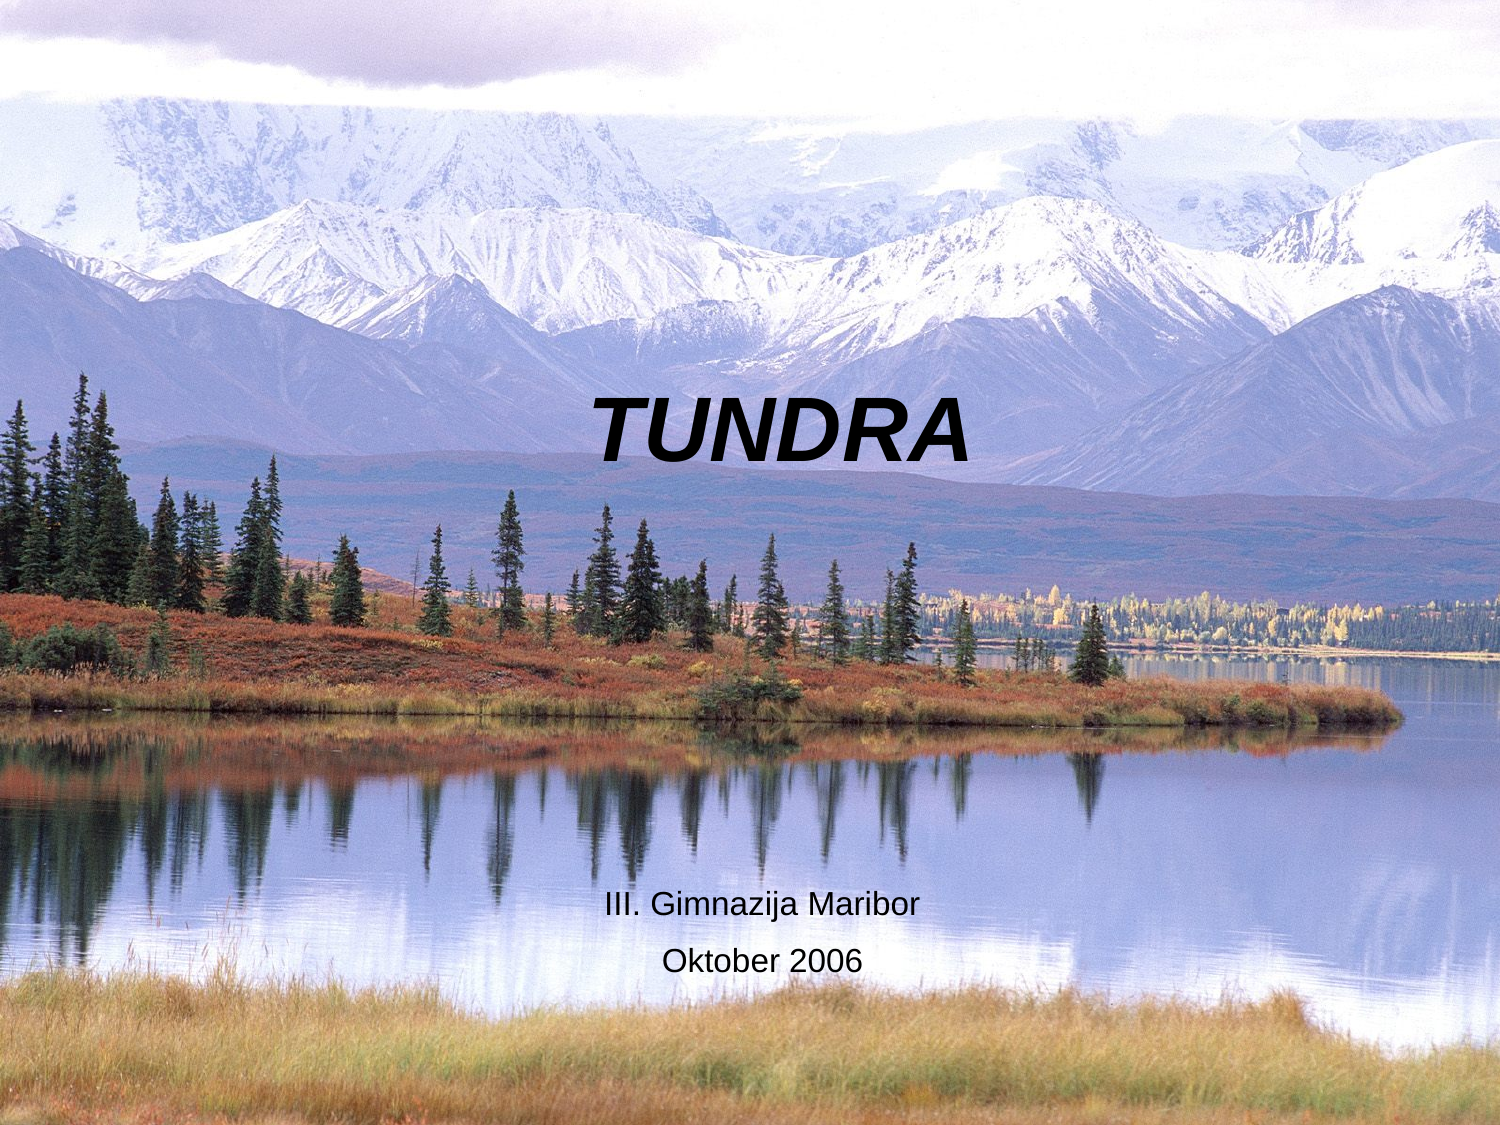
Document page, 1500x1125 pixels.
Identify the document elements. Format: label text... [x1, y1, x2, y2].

text_box TUNDRA [562, 362, 1000, 488]
text_box III. Gimnazija Maribor Oktober 2006 [337, 875, 1188, 1036]
picture [0, 0, 1500, 1125]
